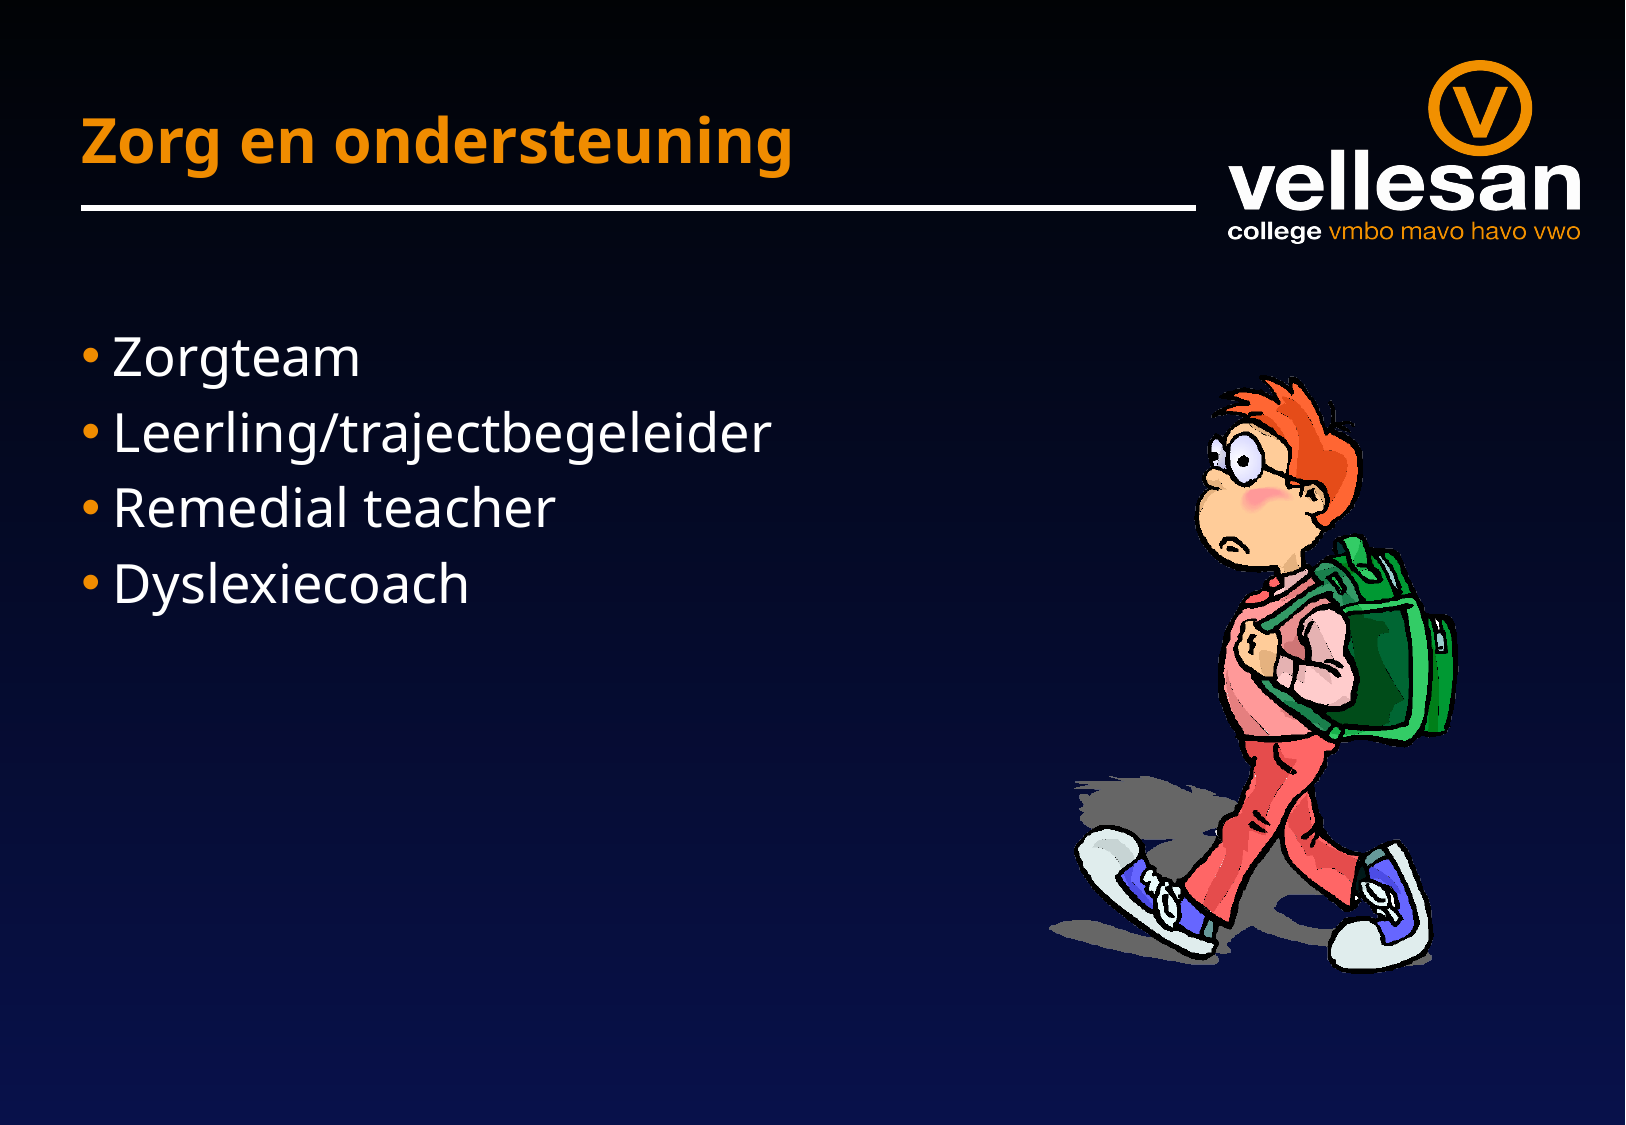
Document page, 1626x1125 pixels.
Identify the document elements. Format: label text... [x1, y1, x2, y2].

list Zorgteam Leerling/trajectbegeleider Remedial teacher Dyslexiecoach [81, 314, 1580, 1036]
title Zorg en ondersteuning [81, 80, 1197, 197]
picture [1033, 373, 1459, 976]
picture [1228, 60, 1580, 244]
